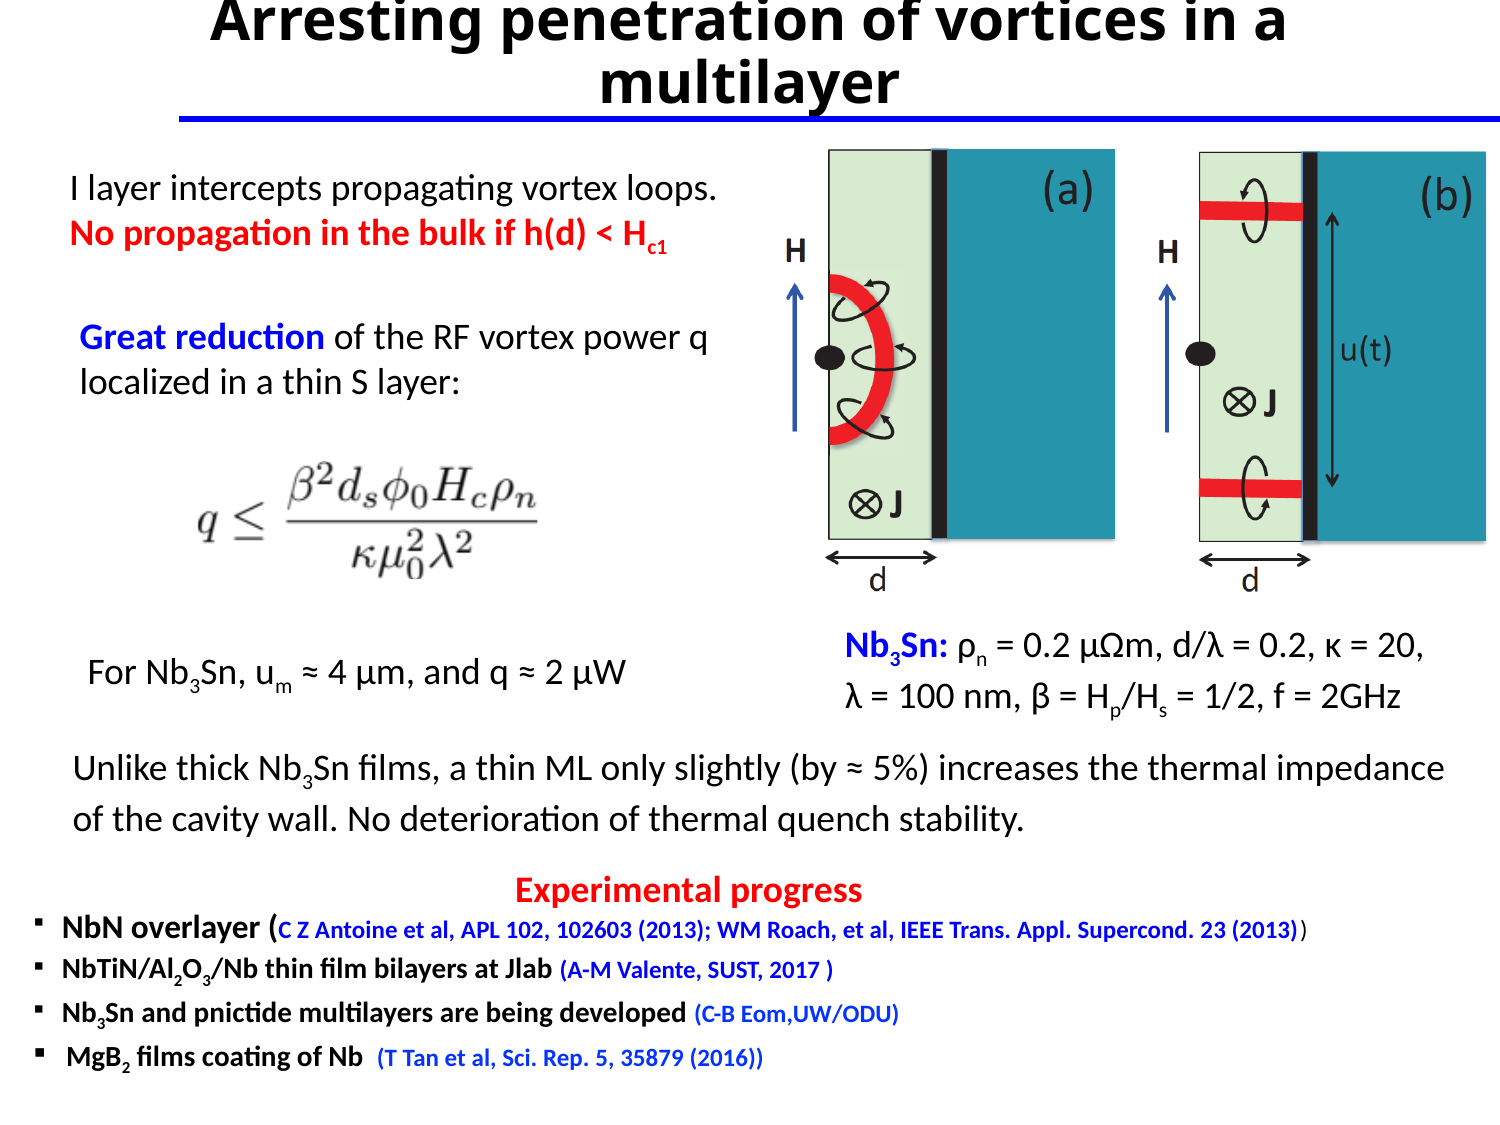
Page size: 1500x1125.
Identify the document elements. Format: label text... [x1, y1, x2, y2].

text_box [52, 304, 1485, 842]
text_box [18, 857, 1500, 1071]
picture [769, 139, 1500, 606]
title Arresting penetration of vortices in a multilayer [75, 0, 1425, 147]
text_box I layer intercepts propagating vortex loops. No propagation in the bulk if h(d) < Hc1 [54, 155, 734, 267]
